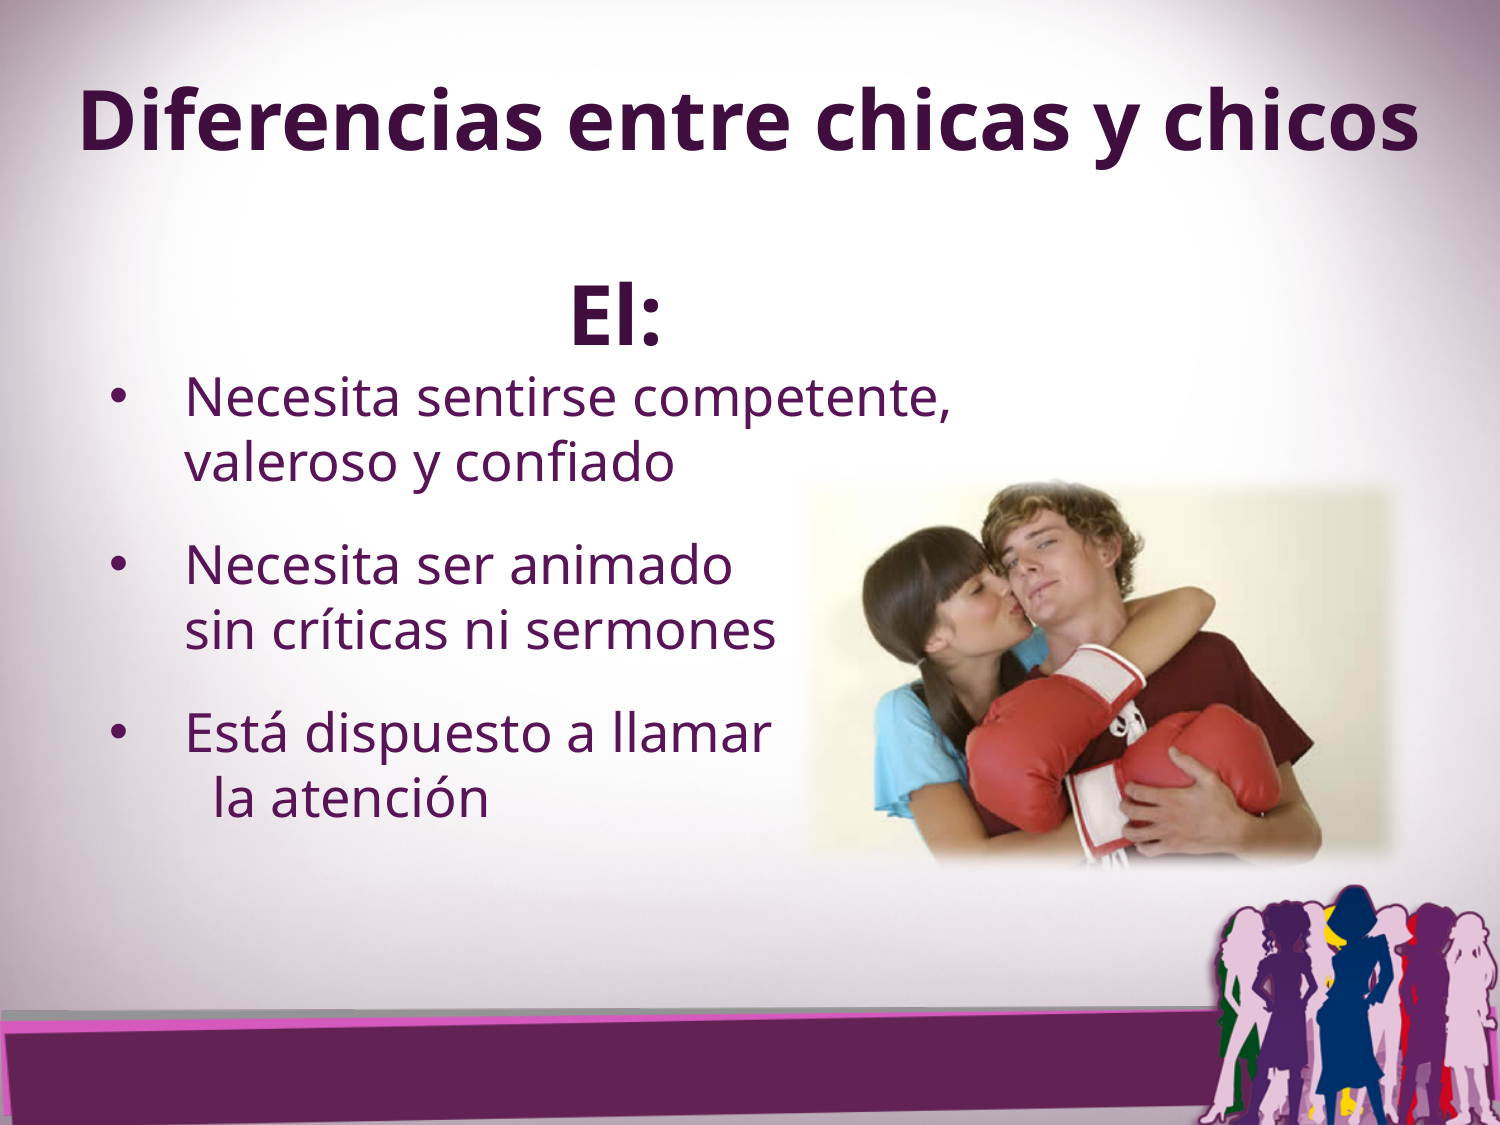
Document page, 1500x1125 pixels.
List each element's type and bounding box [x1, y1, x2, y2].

text_box [0, 0, 1500, 1125]
picture [792, 469, 1410, 873]
